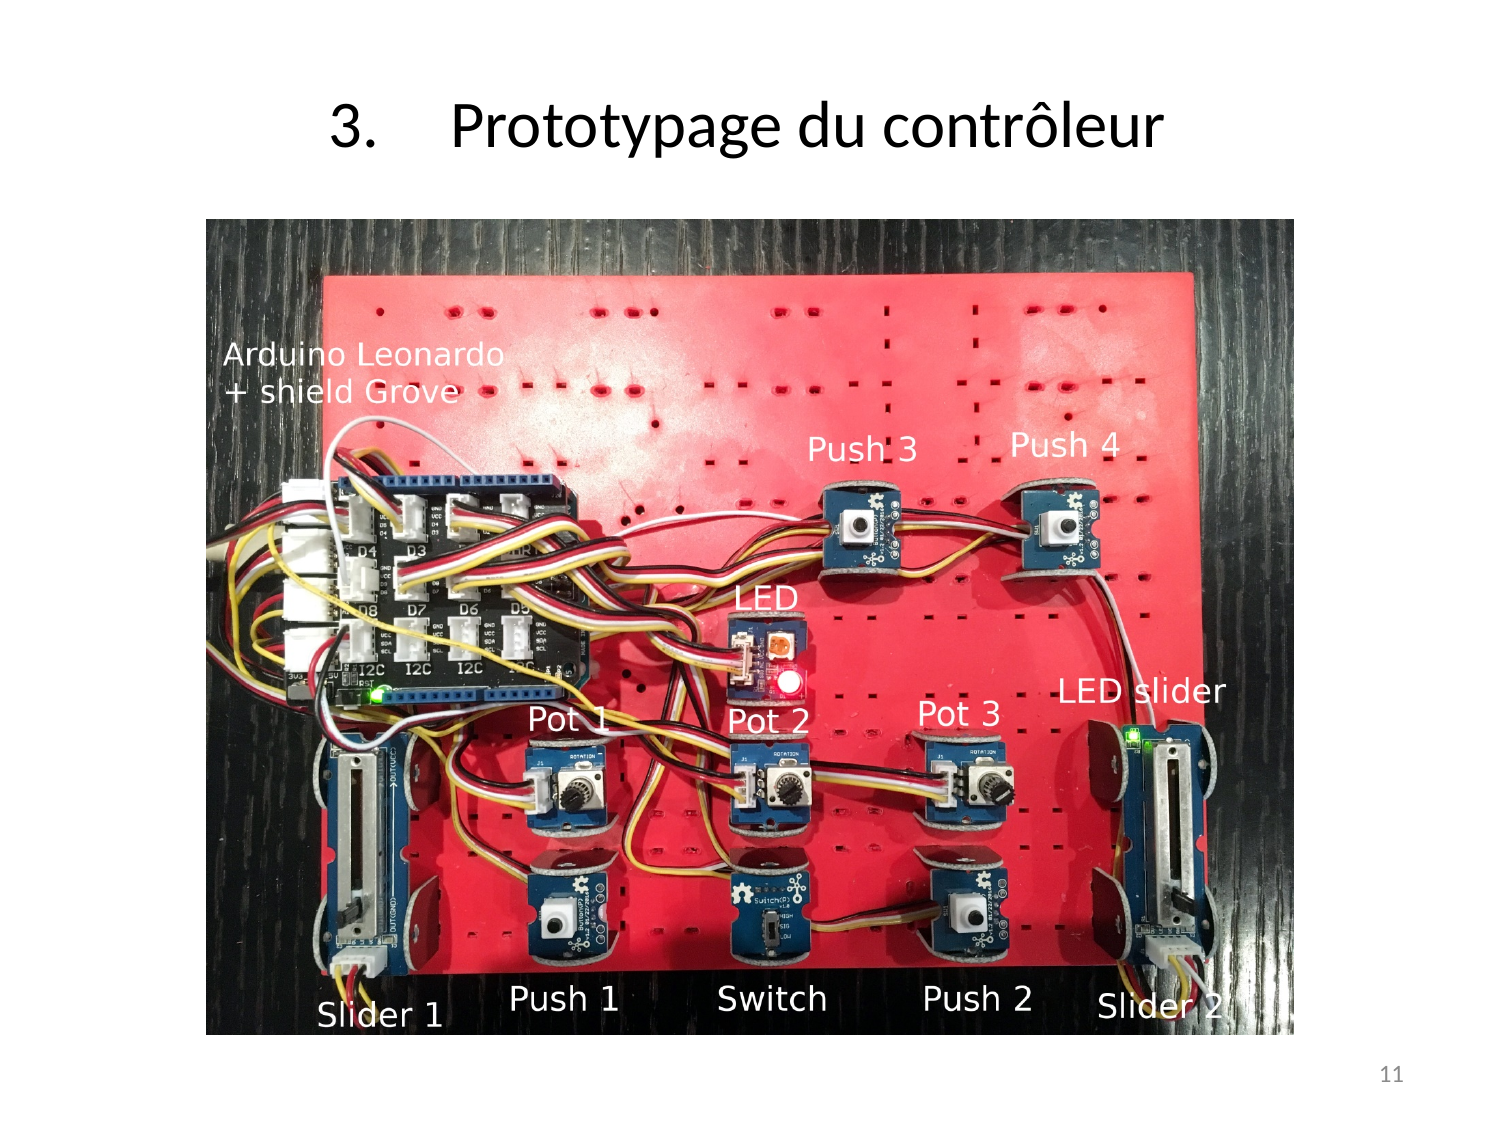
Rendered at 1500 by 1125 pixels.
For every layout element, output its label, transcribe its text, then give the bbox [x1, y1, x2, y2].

slide_number 11 [1074, 1042, 1425, 1103]
picture [206, 219, 1294, 1036]
title Prototypage du contrôleur [110, 0, 1386, 242]
